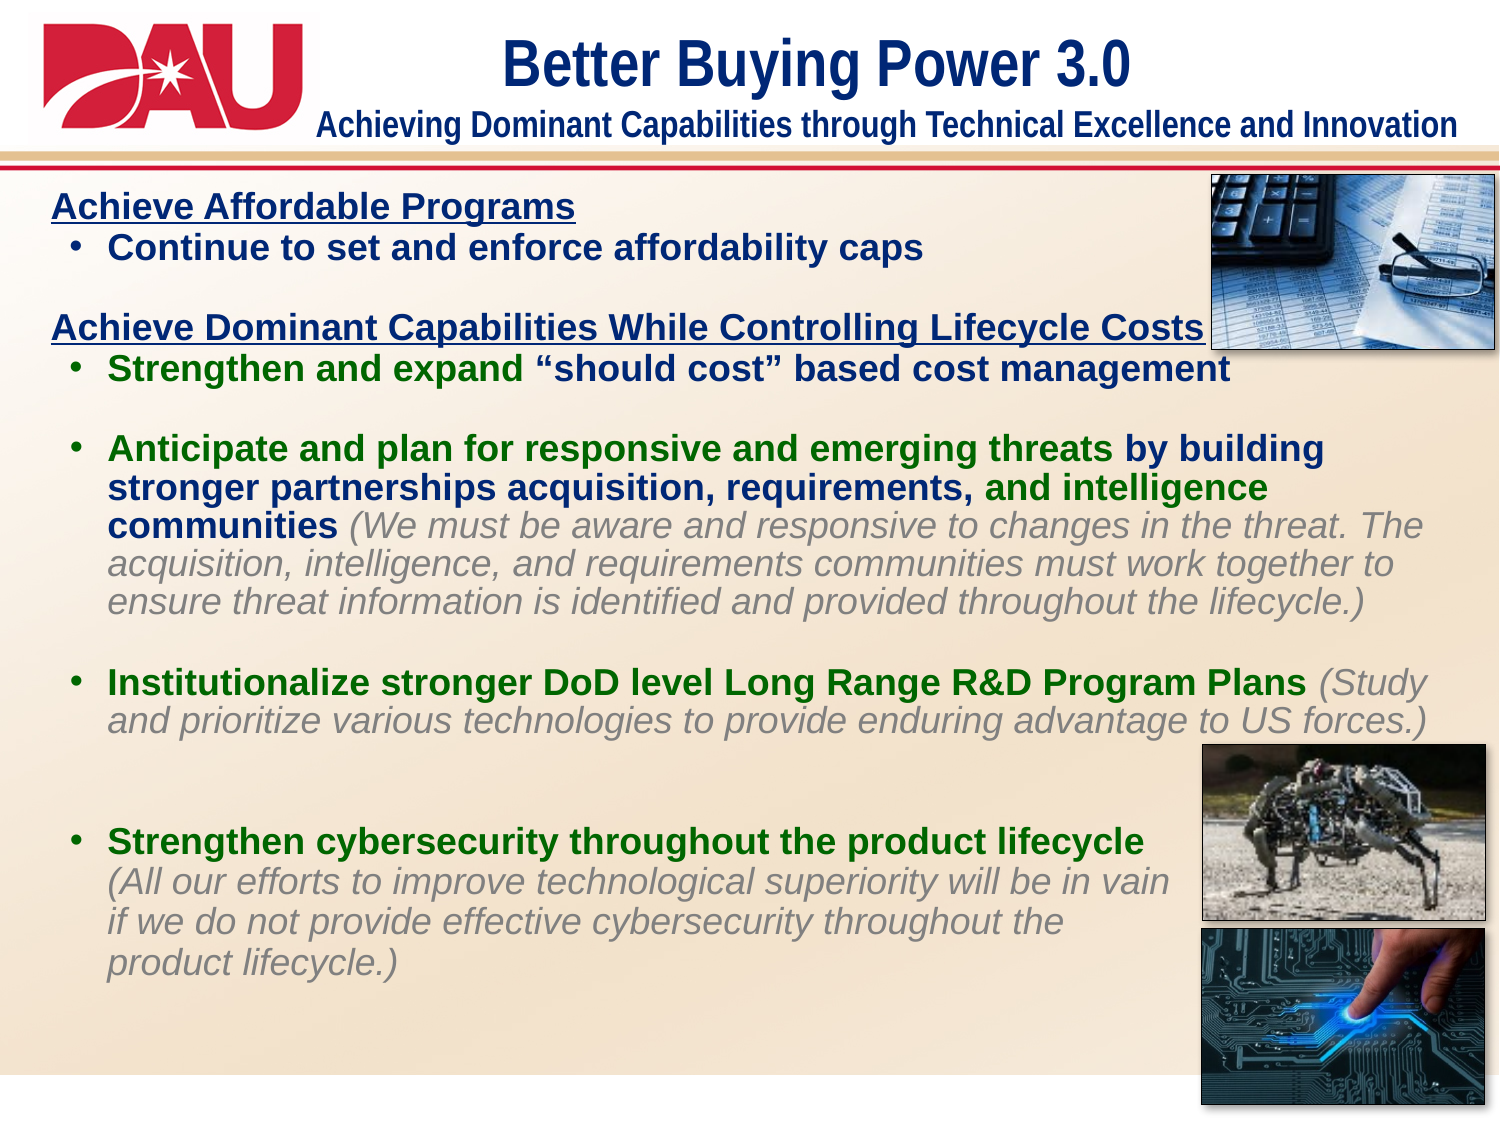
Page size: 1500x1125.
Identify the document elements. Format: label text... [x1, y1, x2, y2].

picture [0, 171, 1499, 1125]
picture [0, 161, 290, 165]
text_box Achieve Affordable Programs Continue to set and enforce affordability caps Achieve Dominant Capabilities While Controlling Lifecycle Costs Strengthen and expand “should cost” based cost management Anticipate and plan for responsive and emerging threats by building stronger partnerships acquisition, requirements, and intelligence communities (We must be aware and responsive to changes in the threat. The acquisition, intelligence, and requirements communities must work together to ensure threat information is identified and provided throughout the lifecycle.) Institutionalize stronger DoD level Long Range R&D Program Plans (Study and prioritize various technologies to provide enduring advantage to US forces.) Strengthen cybersecurity throughout the product lifecycle (All our efforts to improve technological superiority will be in vain if we do not provide effective cybersecurity throughout the product lifecycle.) [35, 182, 1483, 991]
picture [1483, 161, 1499, 165]
picture [0, 0, 1499, 151]
text_box Better Buying Power 3.0 . Achieving Dominant Capabilities through Technical Excellence and Innovation [290, 12, 1483, 182]
